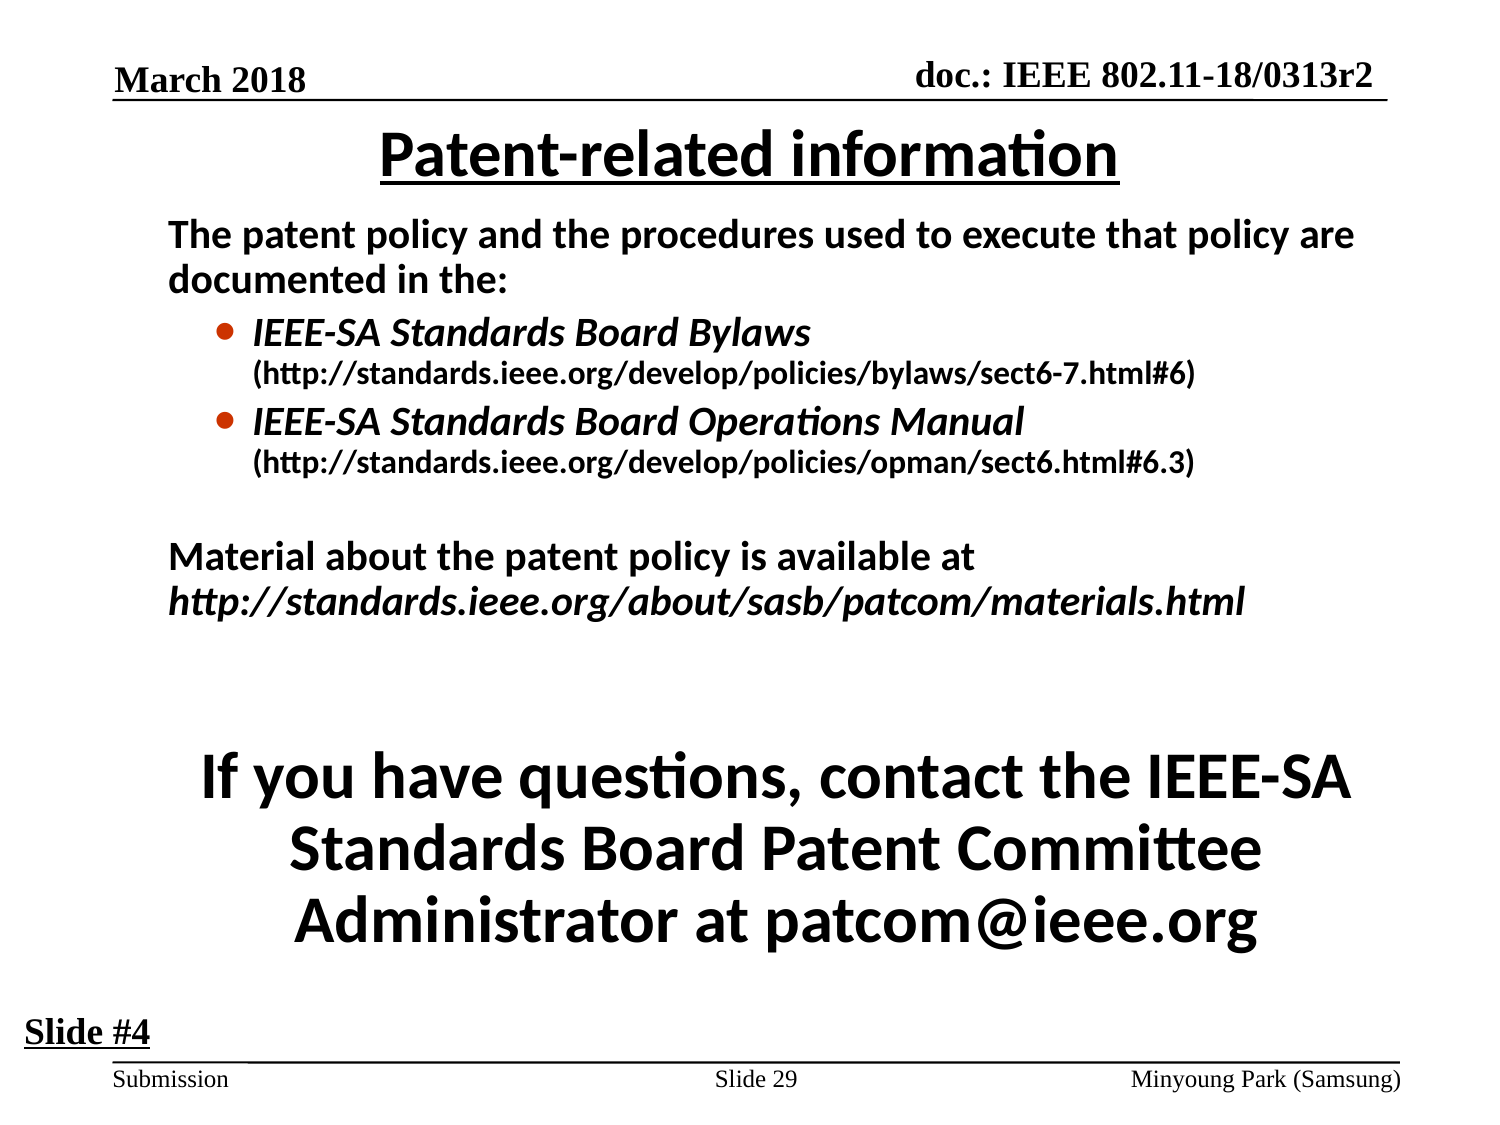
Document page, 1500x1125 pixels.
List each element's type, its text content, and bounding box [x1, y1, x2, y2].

slide_number Slide 29 [712, 1061, 800, 1093]
footer Minyoung Park (Samsung) [949, 1061, 1402, 1093]
text_box [87, 37, 1438, 163]
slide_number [114, 54, 335, 101]
text_box The patent policy and the procedures used to execute that policy are documented in the: IEEE-SA Standards Board Bylaws (http://standards.ieee.org/develop/policies/bylaws/sect6-7.html#6) IEEE-SA Standards Board Operations Manual (http://standards.ieee.org/develop/policies/opman/sect6.html#6.3) Material about the patent policy is available at http://standards.ieee.org/about/sasb/patcom/materials.html If you have questions, contact the IEEE-SA Standards Board Patent Committee Administrator at patcom@ieee.org [49, 187, 1400, 1025]
text_box Slide #4 [9, 999, 166, 1060]
title Patent-related information [112, 163, 1388, 187]
